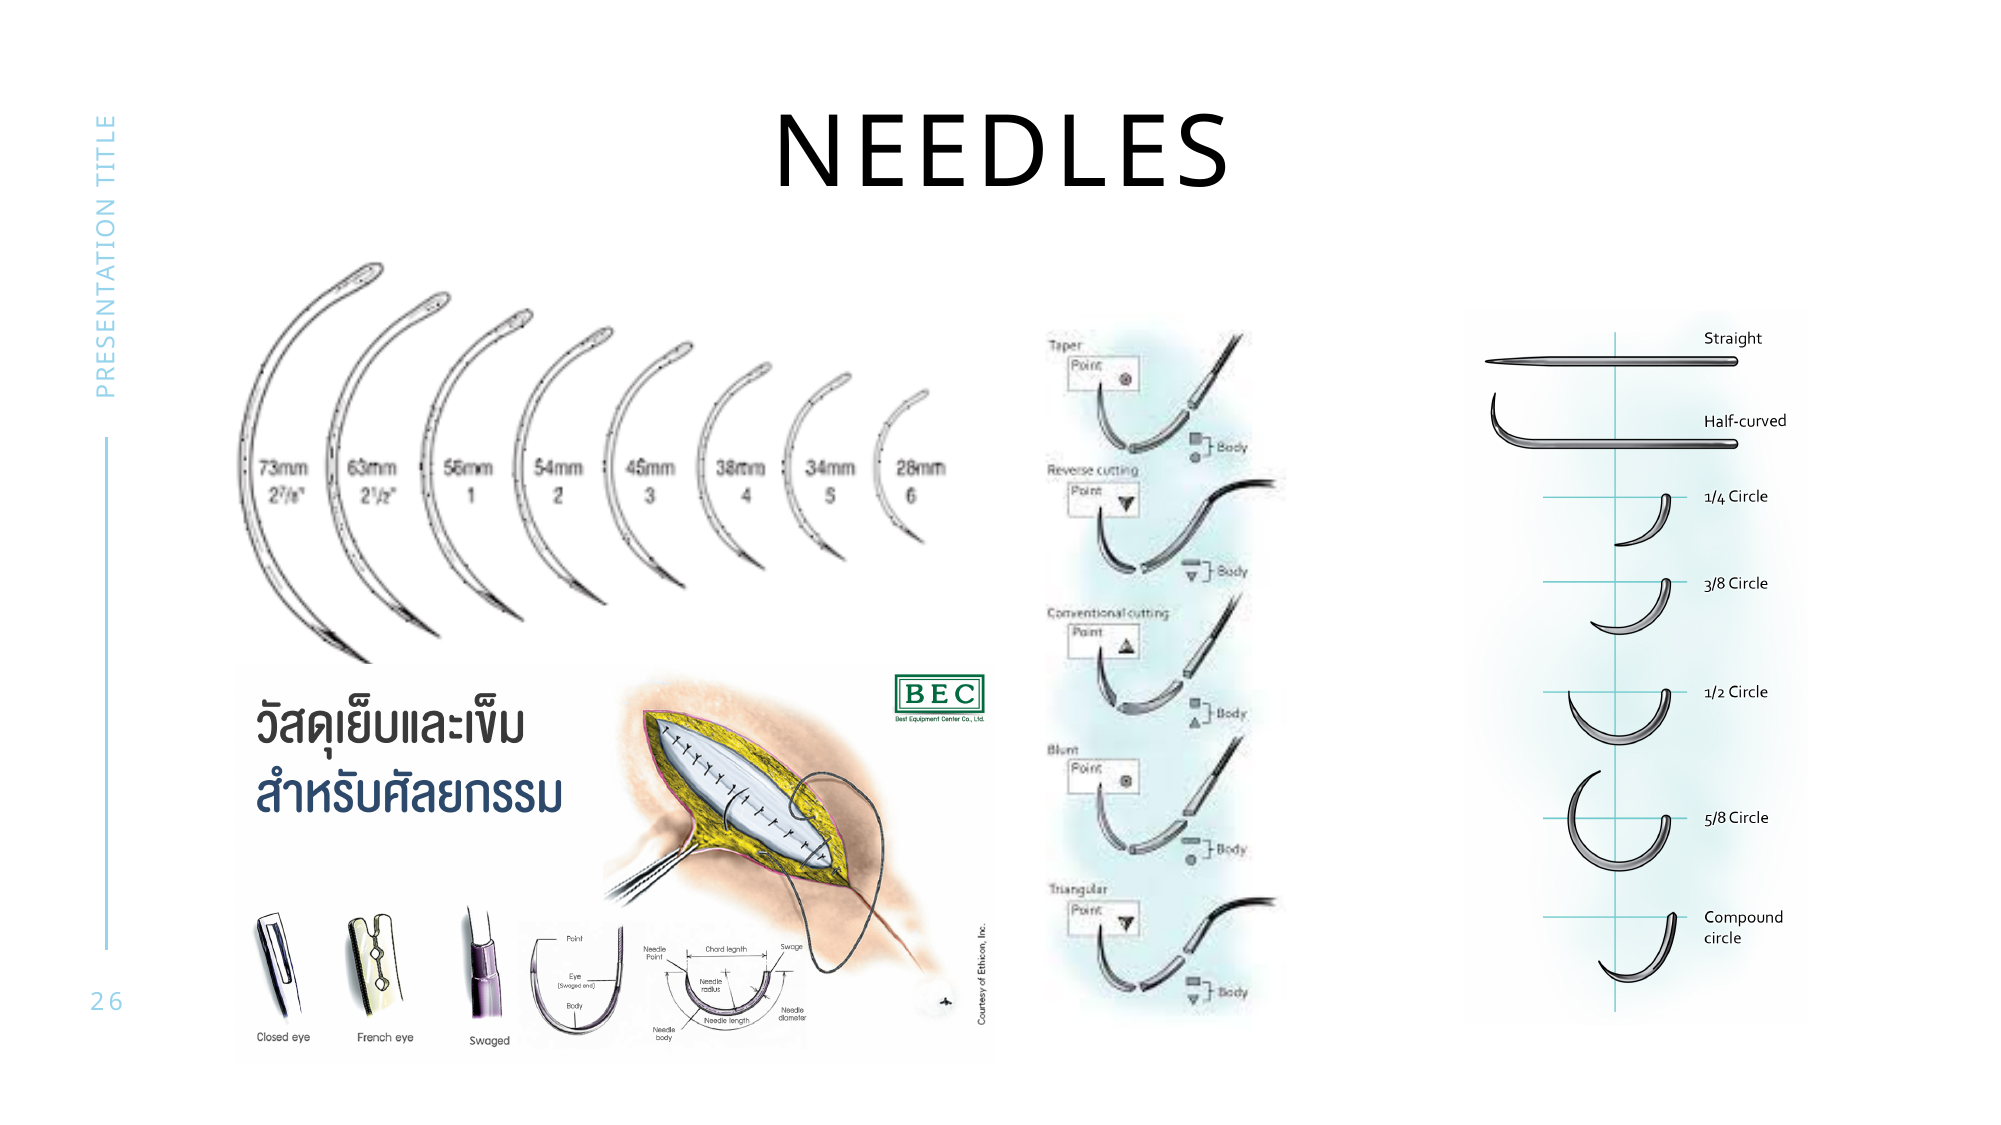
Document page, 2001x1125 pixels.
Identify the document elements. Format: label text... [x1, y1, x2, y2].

picture [235, 261, 995, 1064]
title NEEDLES [195, 99, 1808, 250]
footer presentation title [90, 107, 122, 400]
slide_number 26 [68, 987, 144, 1018]
picture [1012, 313, 1336, 1029]
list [1462, 310, 1808, 1025]
